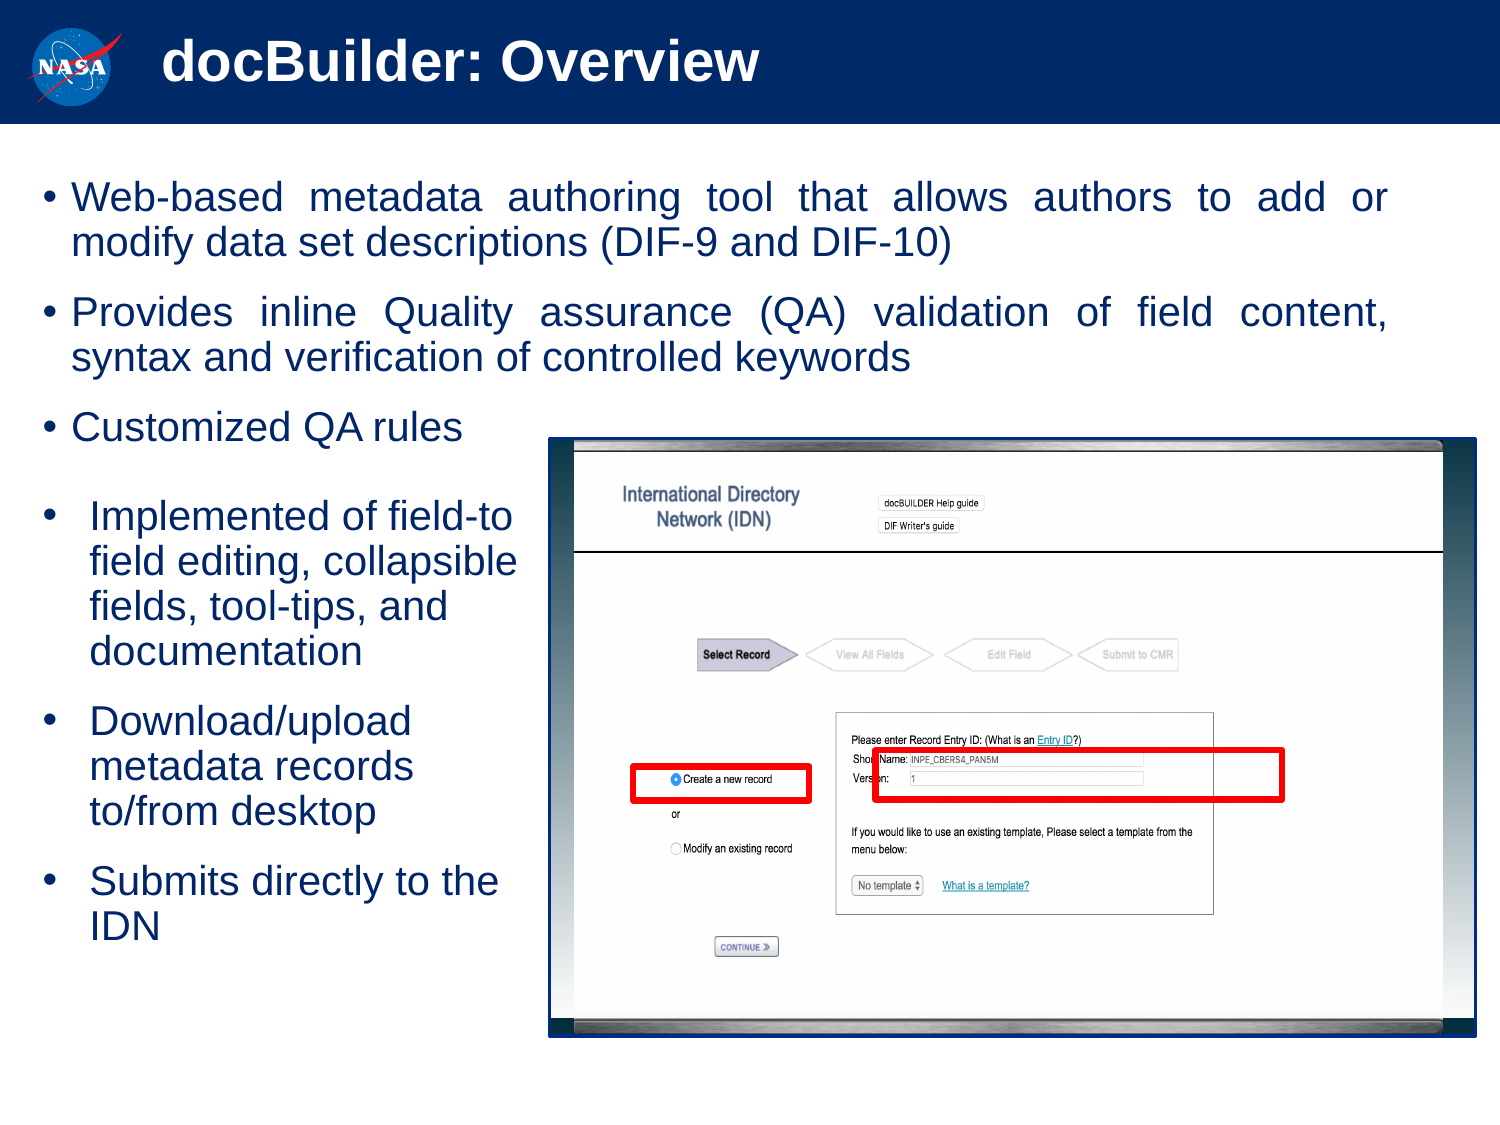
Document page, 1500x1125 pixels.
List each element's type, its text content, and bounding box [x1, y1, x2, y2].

picture [550, 440, 1474, 1035]
list Web-based metadata authoring tool that allows authors to add or modify data set descriptions (DIF-9 and DIF-10) Provides inline Quality assurance (QA) validation of field content, syntax and verification of controlled keywords Customized QA rules [27, 168, 1405, 486]
title docBuilder: Overview [146, 16, 1360, 100]
text_box Implemented of field-to field editing, collapsible fields, tool-tips, and documentation Download/upload metadata records to/from desktop Submits directly to the IDN [27, 486, 560, 1084]
picture [0, 0, 1500, 124]
